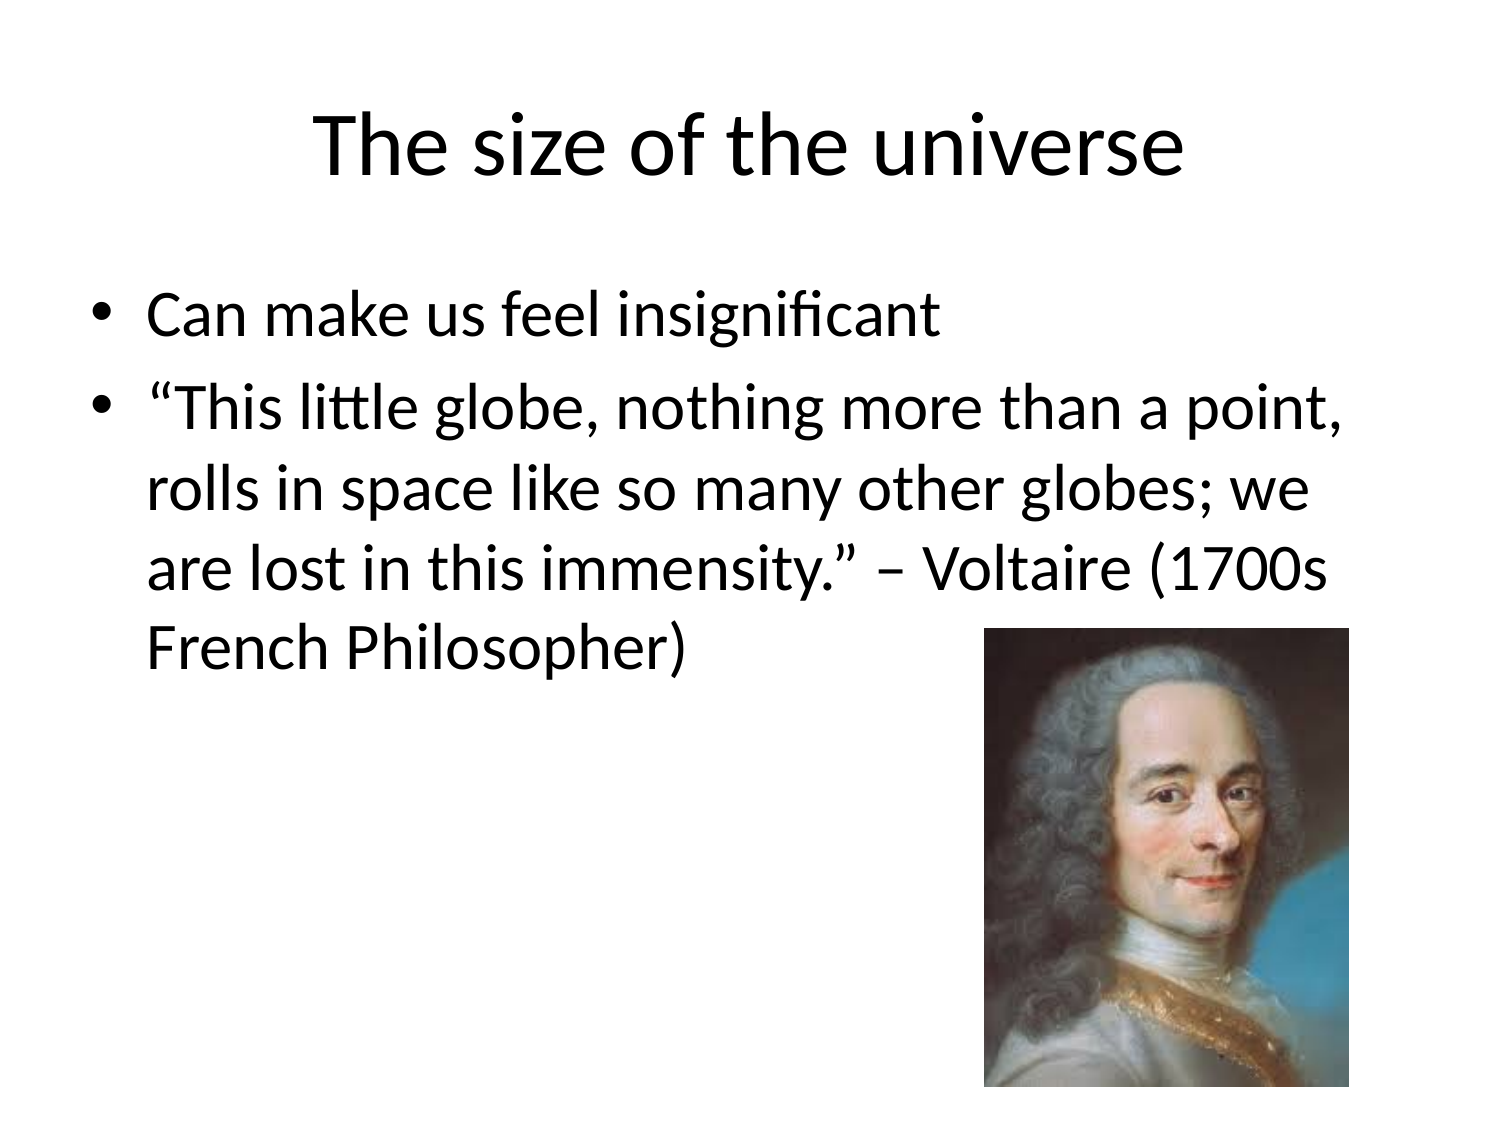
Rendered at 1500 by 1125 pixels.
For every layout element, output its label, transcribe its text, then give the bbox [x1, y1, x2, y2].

picture [984, 627, 1349, 1087]
title The size of the universe [75, 45, 1425, 233]
list Can make us feel insignificant “This little globe, nothing more than a point, rolls in space like so many other globes; we are lost in this immensity.” – Voltaire (1700s French Philosopher) [75, 262, 1425, 1005]
